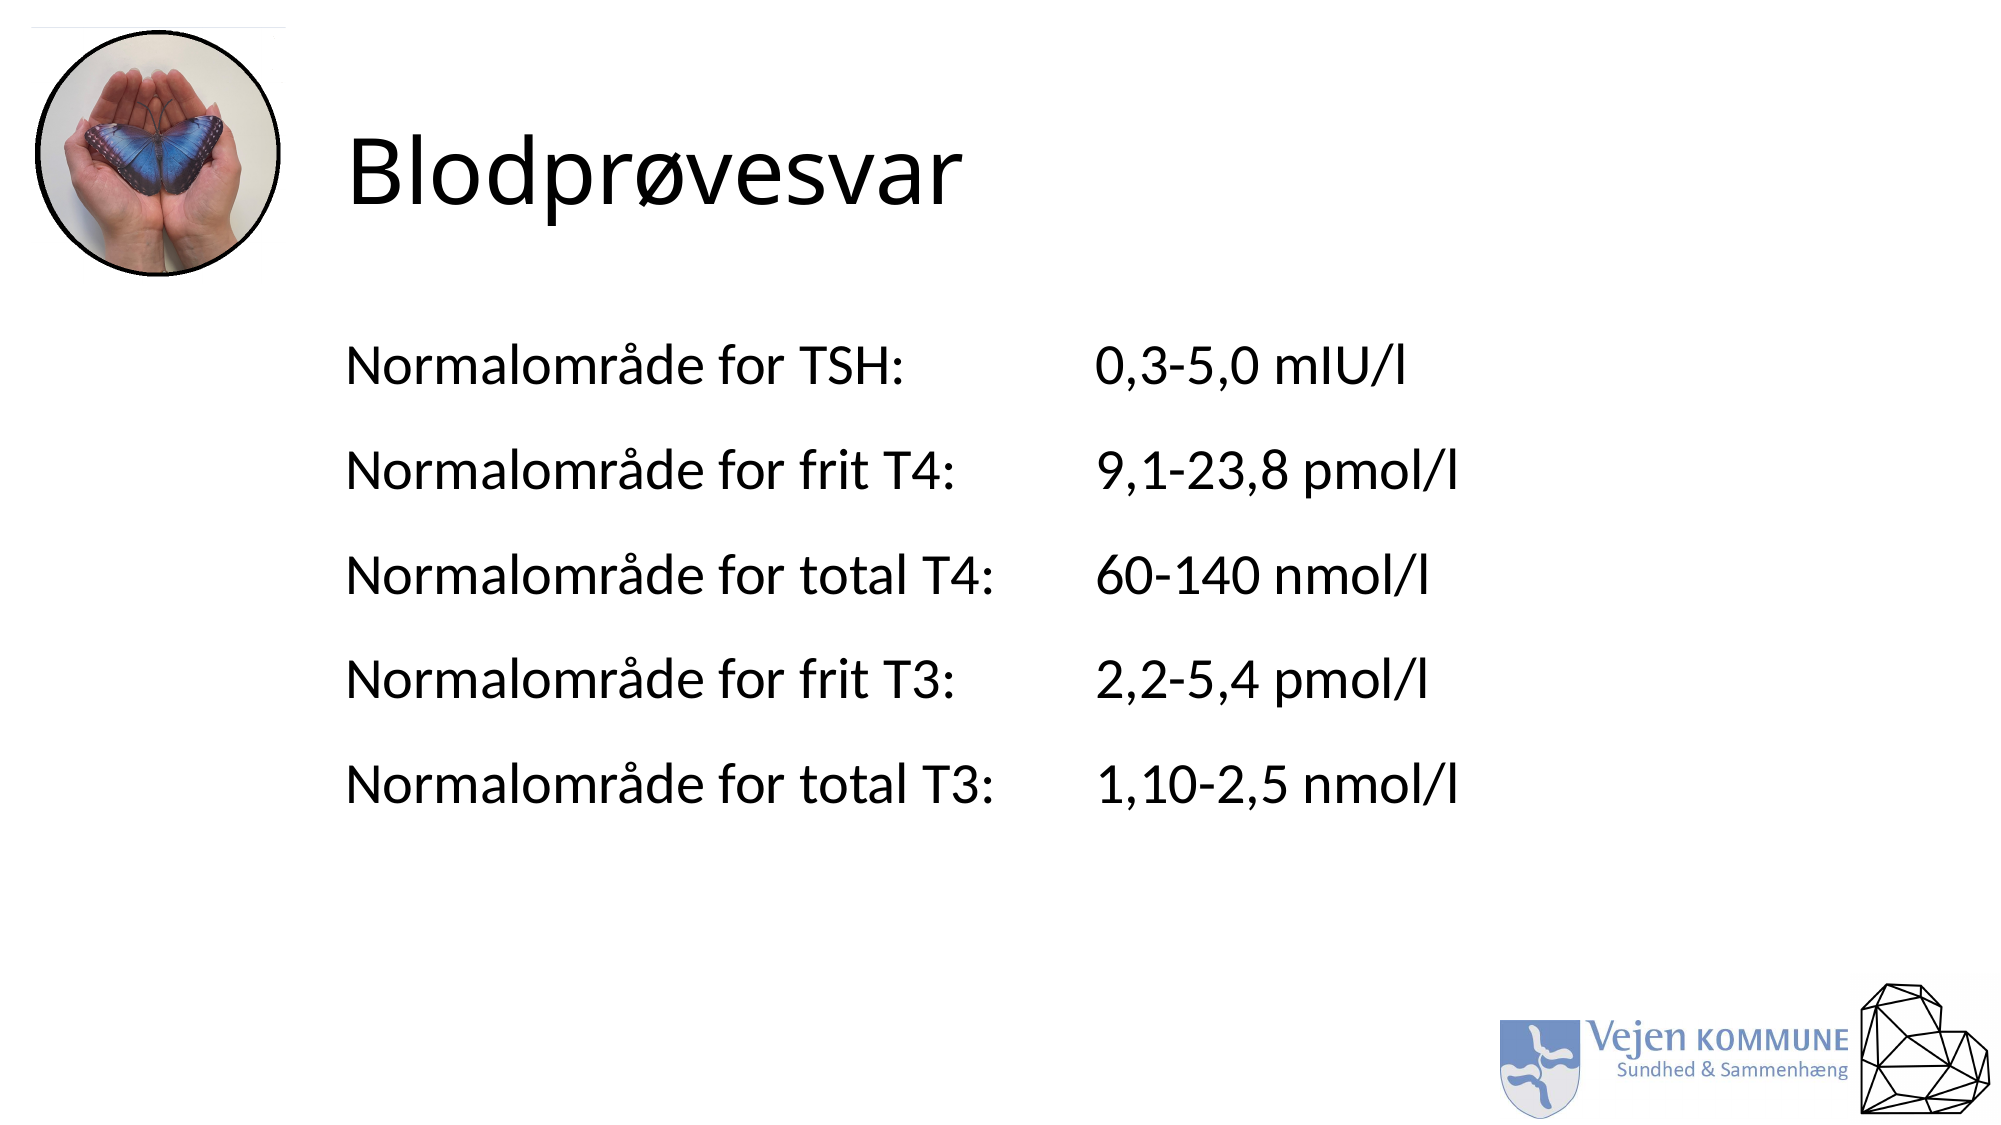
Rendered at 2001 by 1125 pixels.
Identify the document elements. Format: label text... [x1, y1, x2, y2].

list Normalområde for TSH: 0,3-5,0 mIU/l Normalområde for frit T4: 9,1-23,8 pmol/l Normalområde for total T4: 60-140 nmol/l Normalområde for frit T3: 2,2-5,4 pmol/l Normalområde for total T3: 1,10-2,5 nmol/l [330, 283, 1573, 945]
picture [1850, 973, 2000, 1124]
title Blodprøvesvar [330, 66, 2000, 284]
picture [31, 27, 286, 284]
picture [1500, 1020, 1848, 1119]
